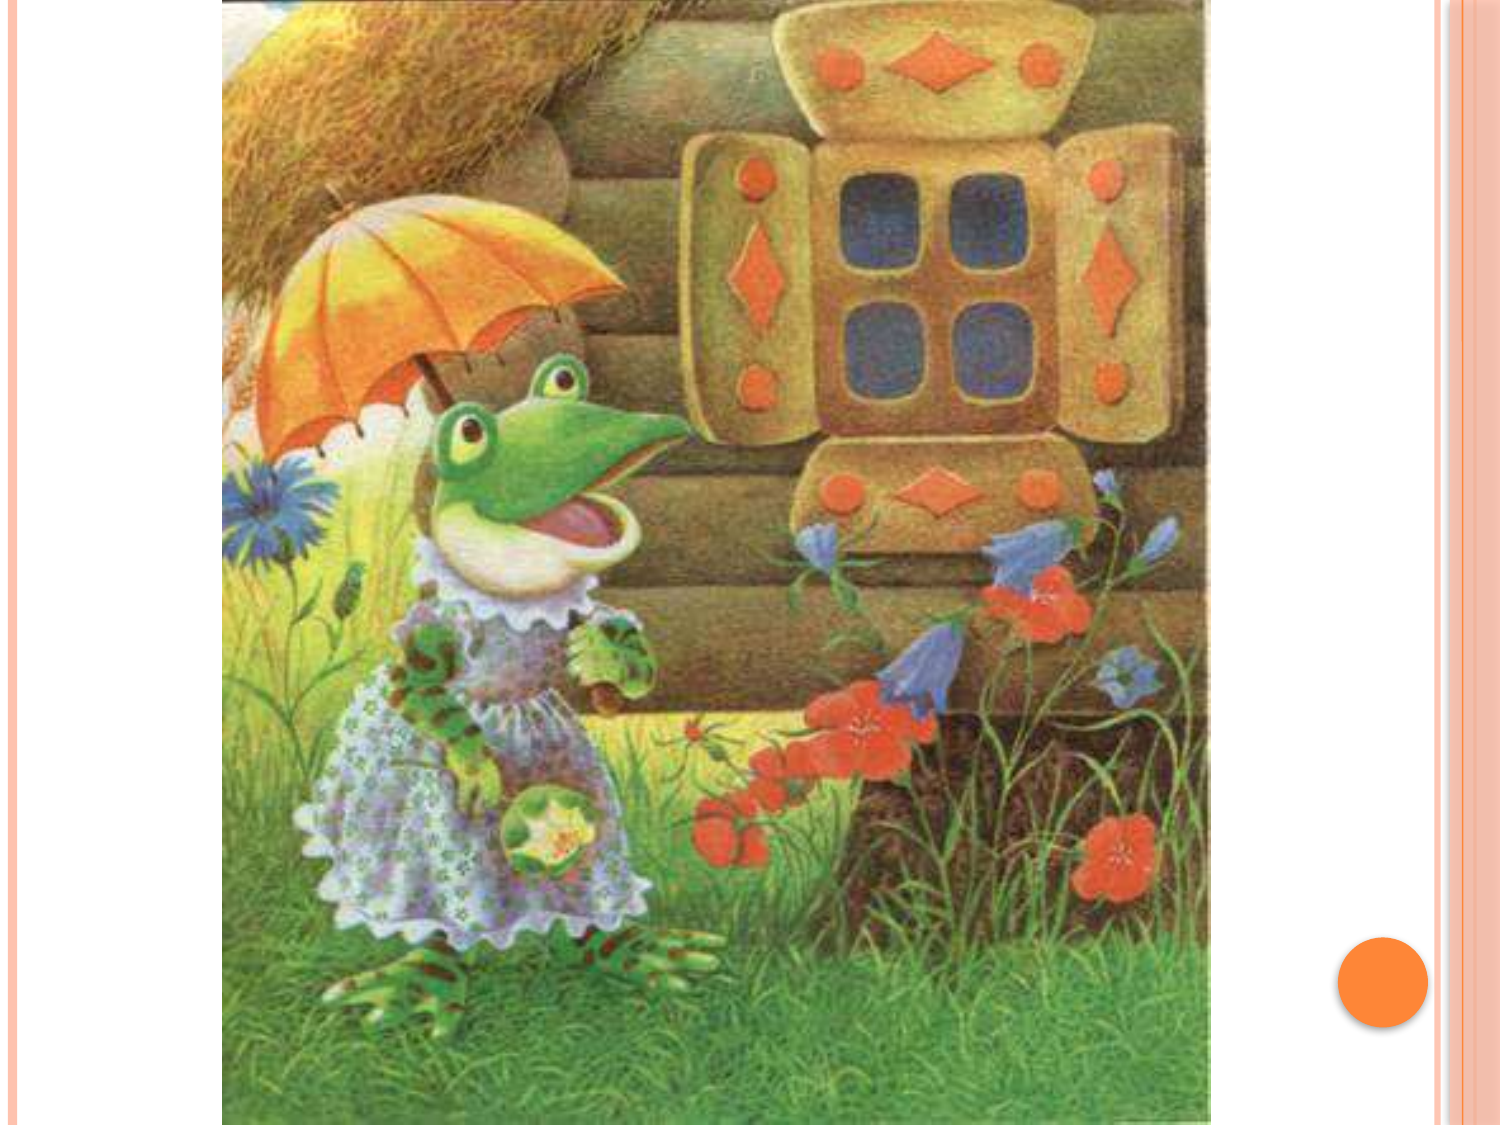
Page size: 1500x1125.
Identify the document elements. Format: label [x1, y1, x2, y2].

list [222, 0, 1212, 1125]
